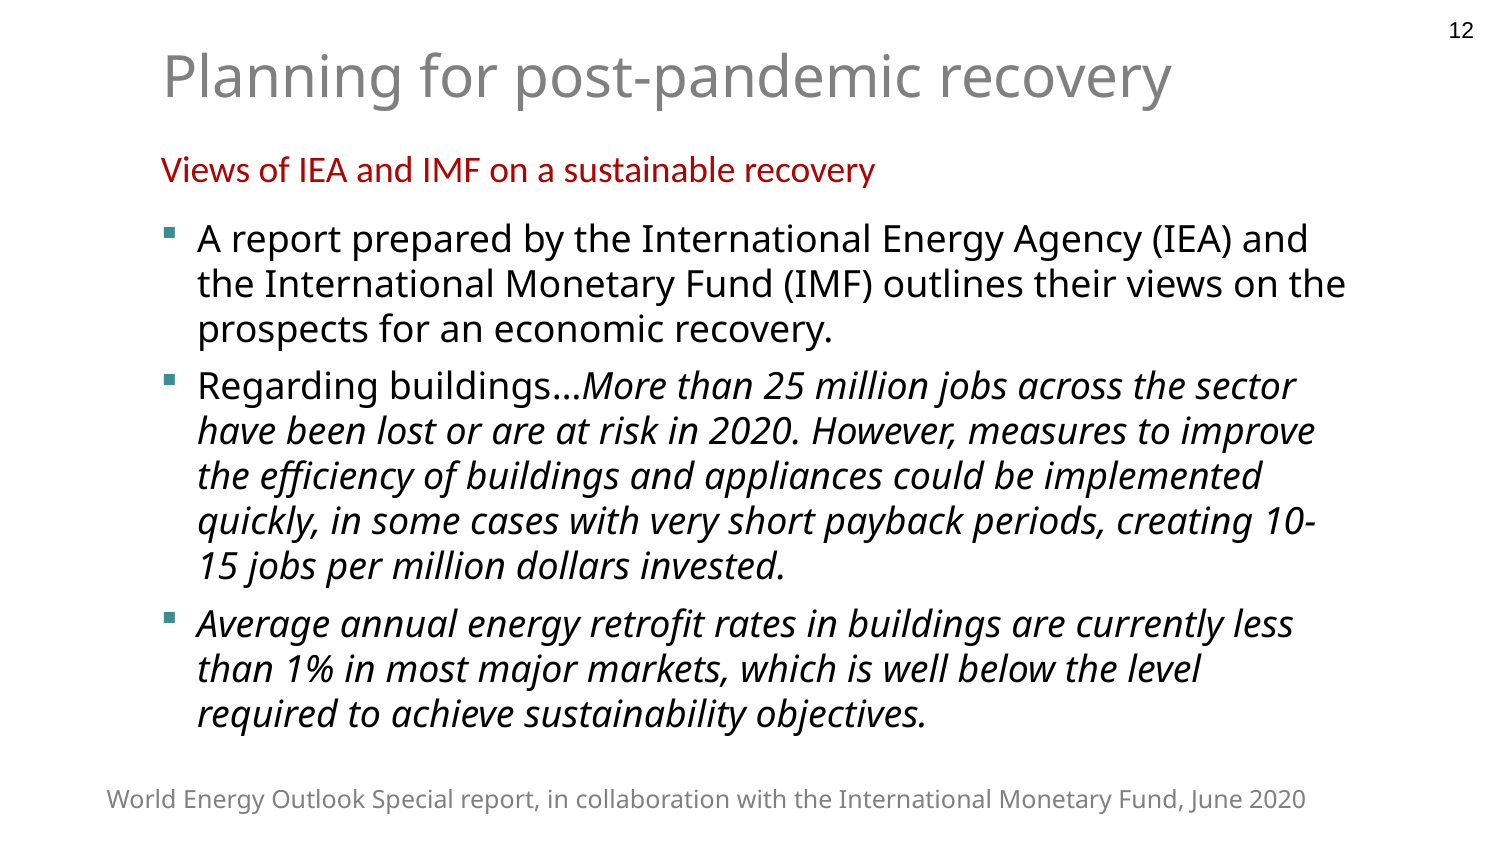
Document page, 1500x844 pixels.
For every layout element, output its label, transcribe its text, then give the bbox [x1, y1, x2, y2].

text_box Planning for post-pandemic recovery [147, 32, 1282, 117]
text_box World Energy Outlook Special report, in collaboration with the International Monetary Fund, June 2020 [91, 776, 1324, 821]
slide_number 12 [1418, 9, 1488, 38]
list Views of IEA and IMF on a sustainable recovery A report prepared by the International Energy Agency (IEA) and the International Monetary Fund (IMF) outlines their views on the prospects for an economic recovery. Regarding buildings…More than 25 million jobs across the sector have been lost or are at risk in 2020. However, measures to improve the efficiency of buildings and appliances could be implemented quickly, in some cases with very short payback periods, creating 10-15 jobs per million dollars invested. Average annual energy retrofit rates in buildings are currently less than 1% in most major markets, which is well below the level required to achieve sustainability objectives. [147, 138, 1365, 741]
